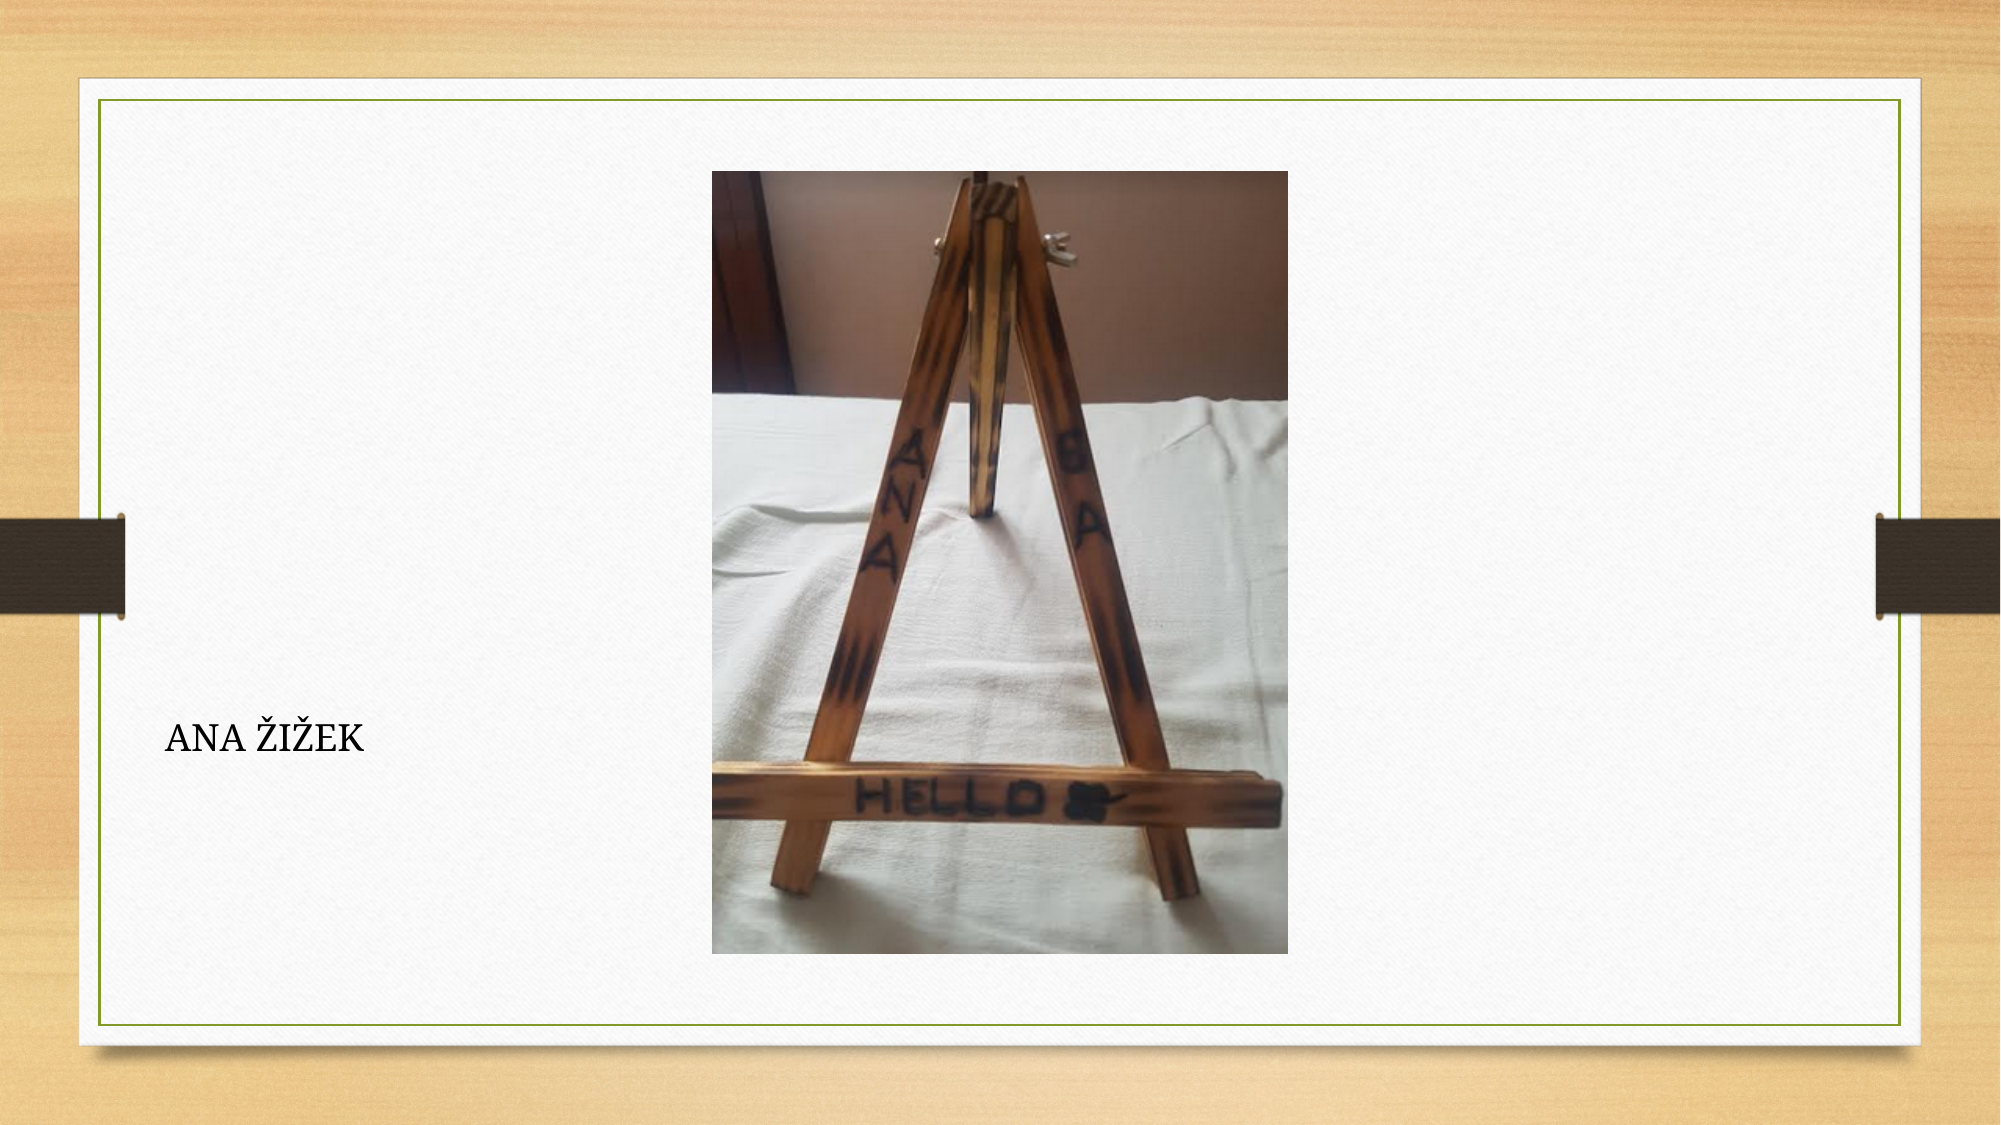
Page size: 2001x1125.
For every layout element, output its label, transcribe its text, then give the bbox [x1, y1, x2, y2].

picture [0, 0, 2001, 1125]
text_box ANA ŽIŽEK [150, 706, 700, 767]
